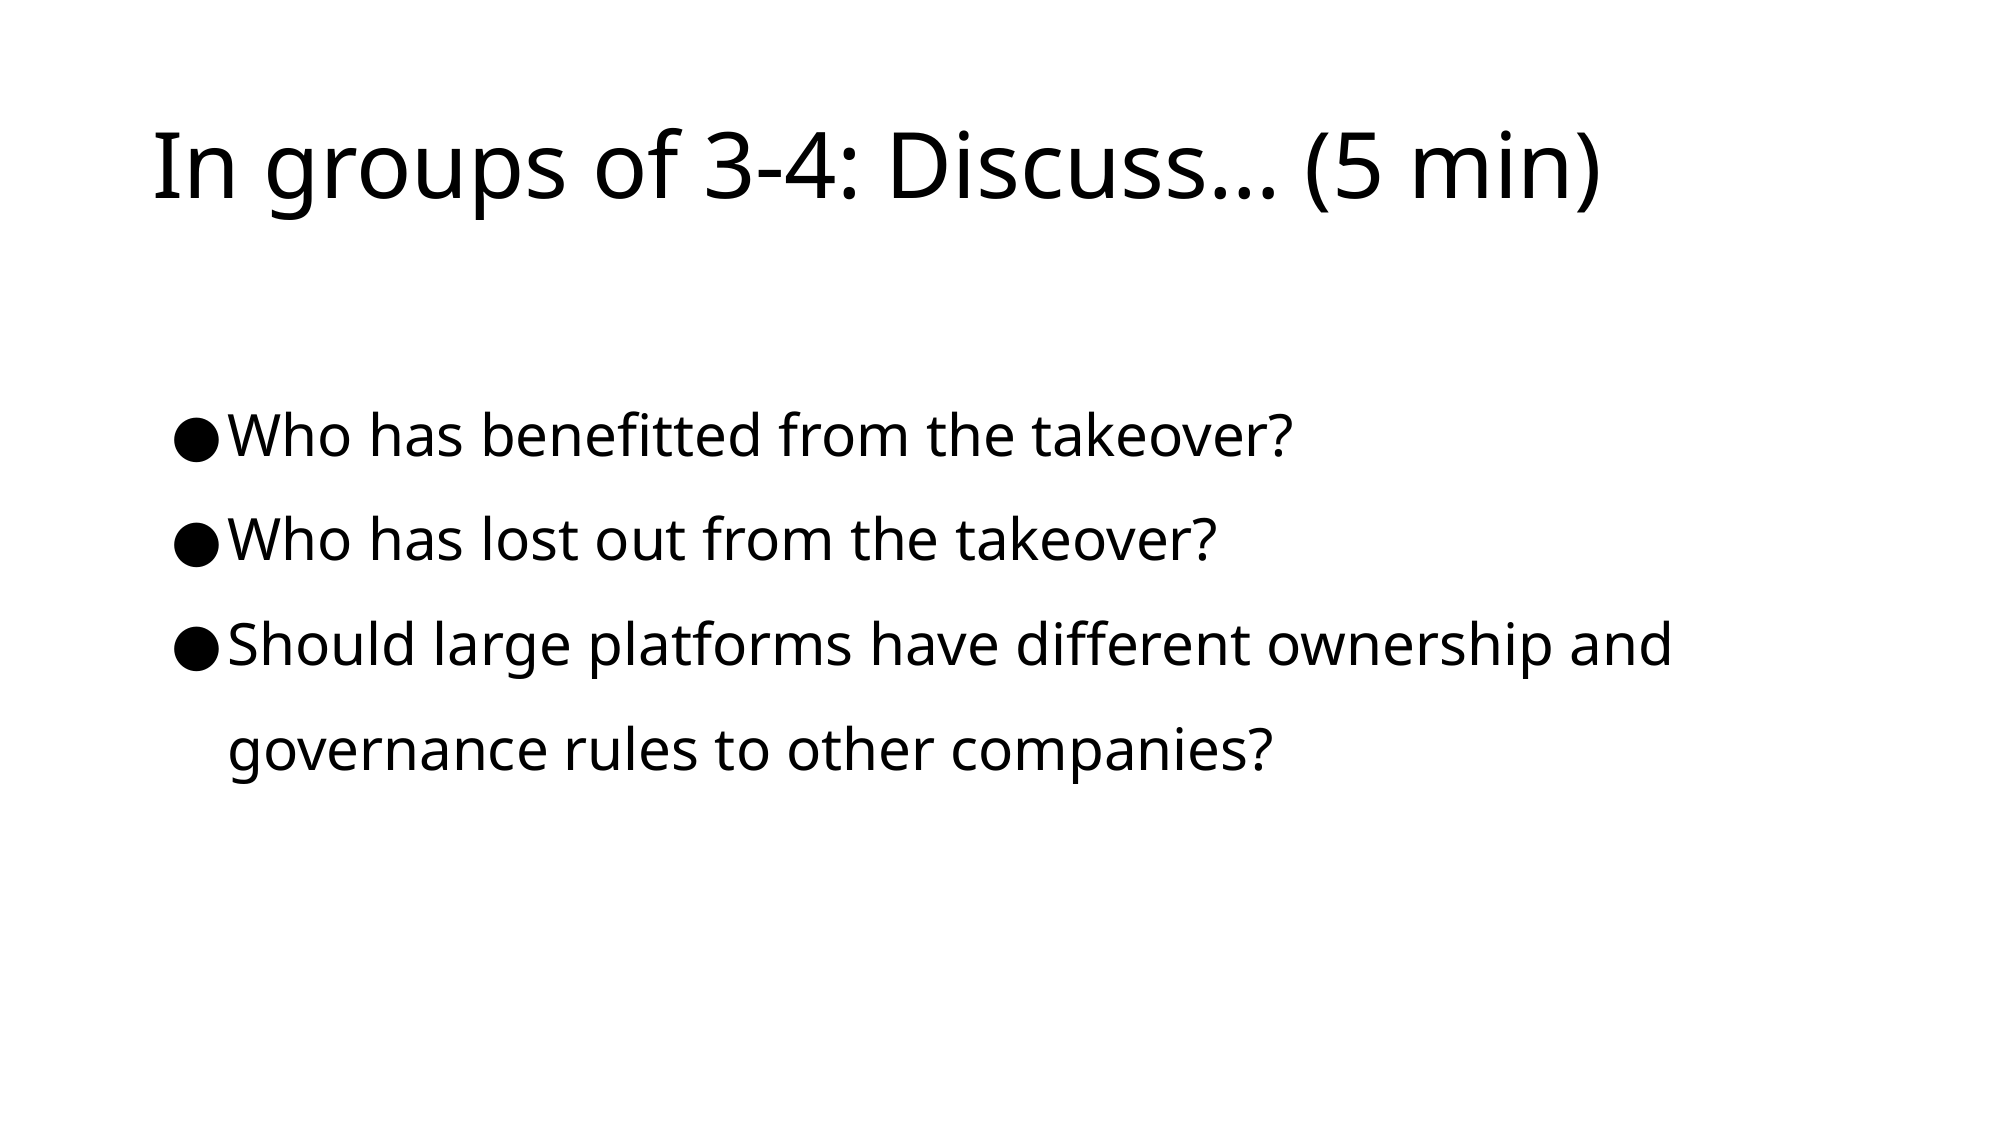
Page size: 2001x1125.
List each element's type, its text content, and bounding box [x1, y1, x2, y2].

title In groups of 3-4: Discuss… (5 min) [137, 59, 1863, 278]
list Who has benefitted from the takeover? Who has lost out from the takeover? Should large platforms have different ownership and governance rules to other companies? [137, 355, 1863, 888]
